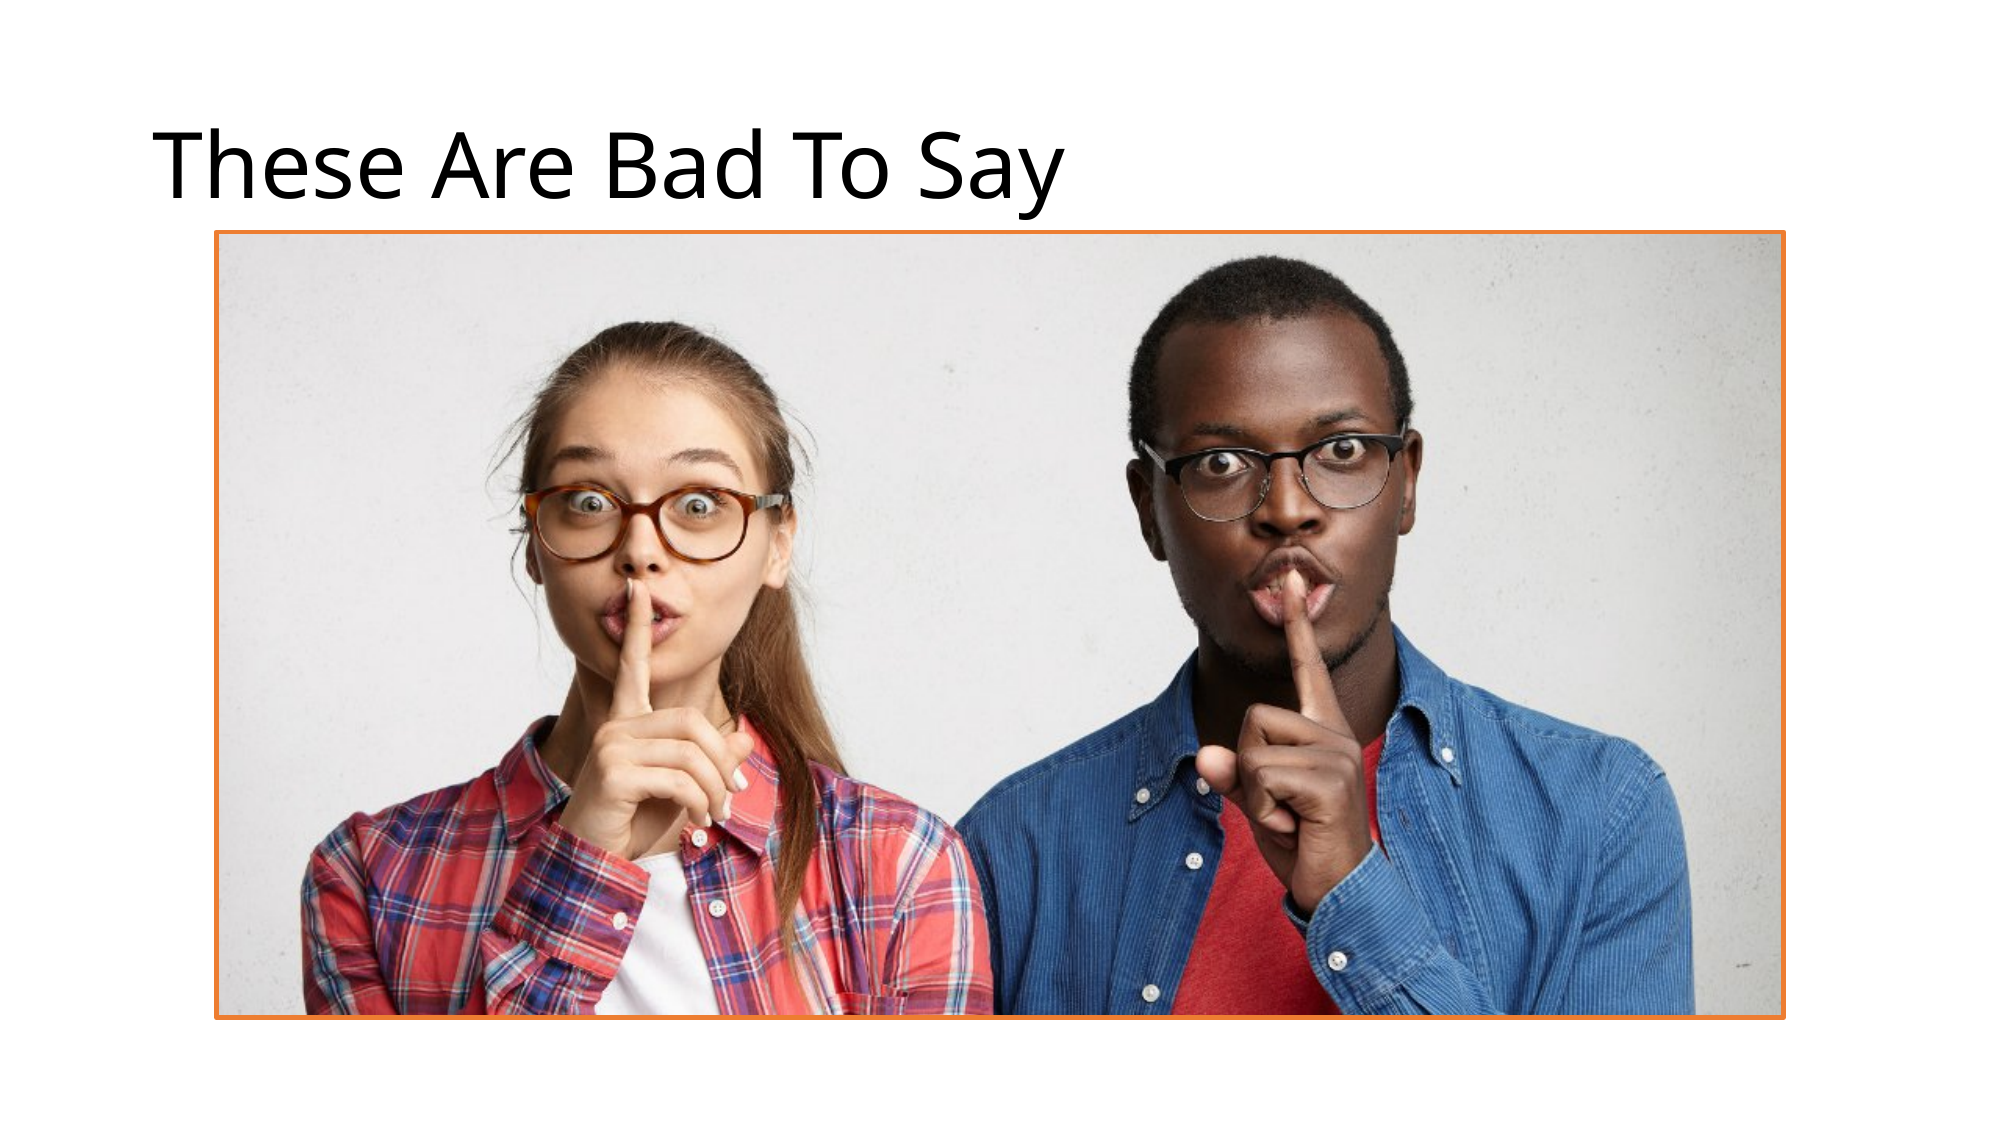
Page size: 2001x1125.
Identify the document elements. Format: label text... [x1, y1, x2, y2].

title These Are Bad To Say [137, 59, 1863, 278]
picture [218, 234, 1782, 1016]
